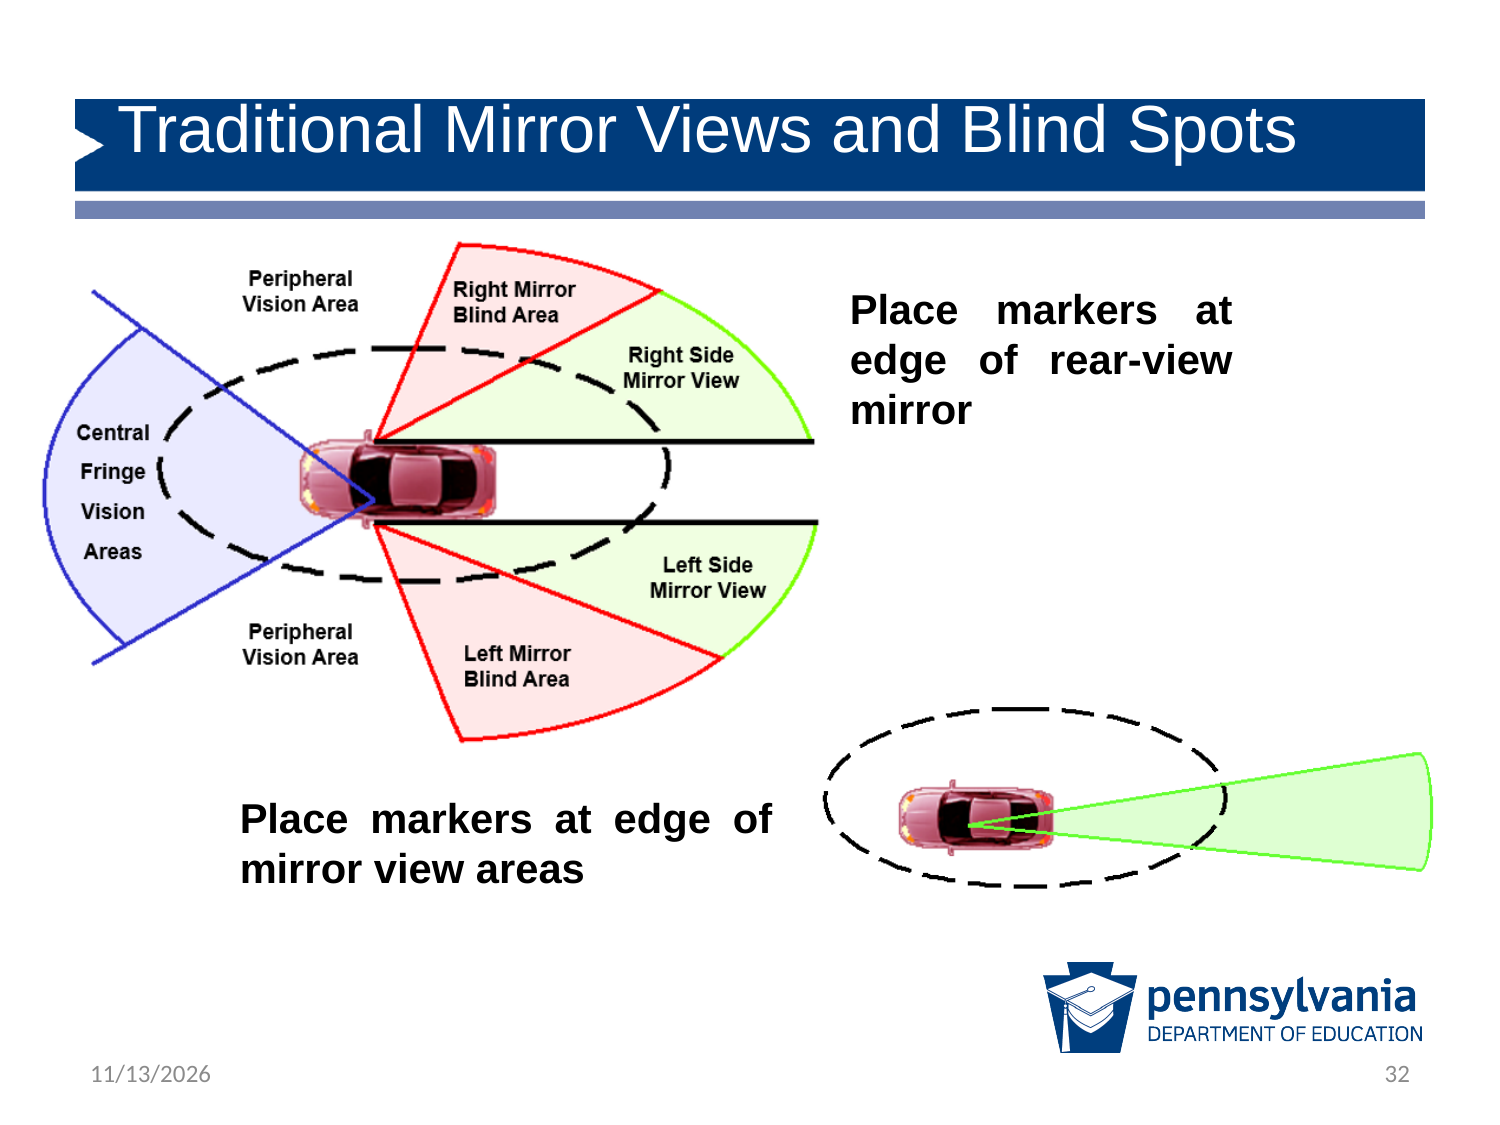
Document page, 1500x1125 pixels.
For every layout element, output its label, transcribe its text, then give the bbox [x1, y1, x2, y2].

picture [15, 224, 1454, 917]
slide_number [75, 1042, 425, 1103]
title Traditional Mirror Views and Blind Spots [74, 87, 1424, 275]
picture [1043, 962, 1422, 1053]
text_box Place markers at edge of mirror view areas [225, 784, 788, 900]
slide_number 32 [1074, 1042, 1425, 1103]
text_box Place markers at edge of rear-view mirror [838, 275, 1248, 440]
